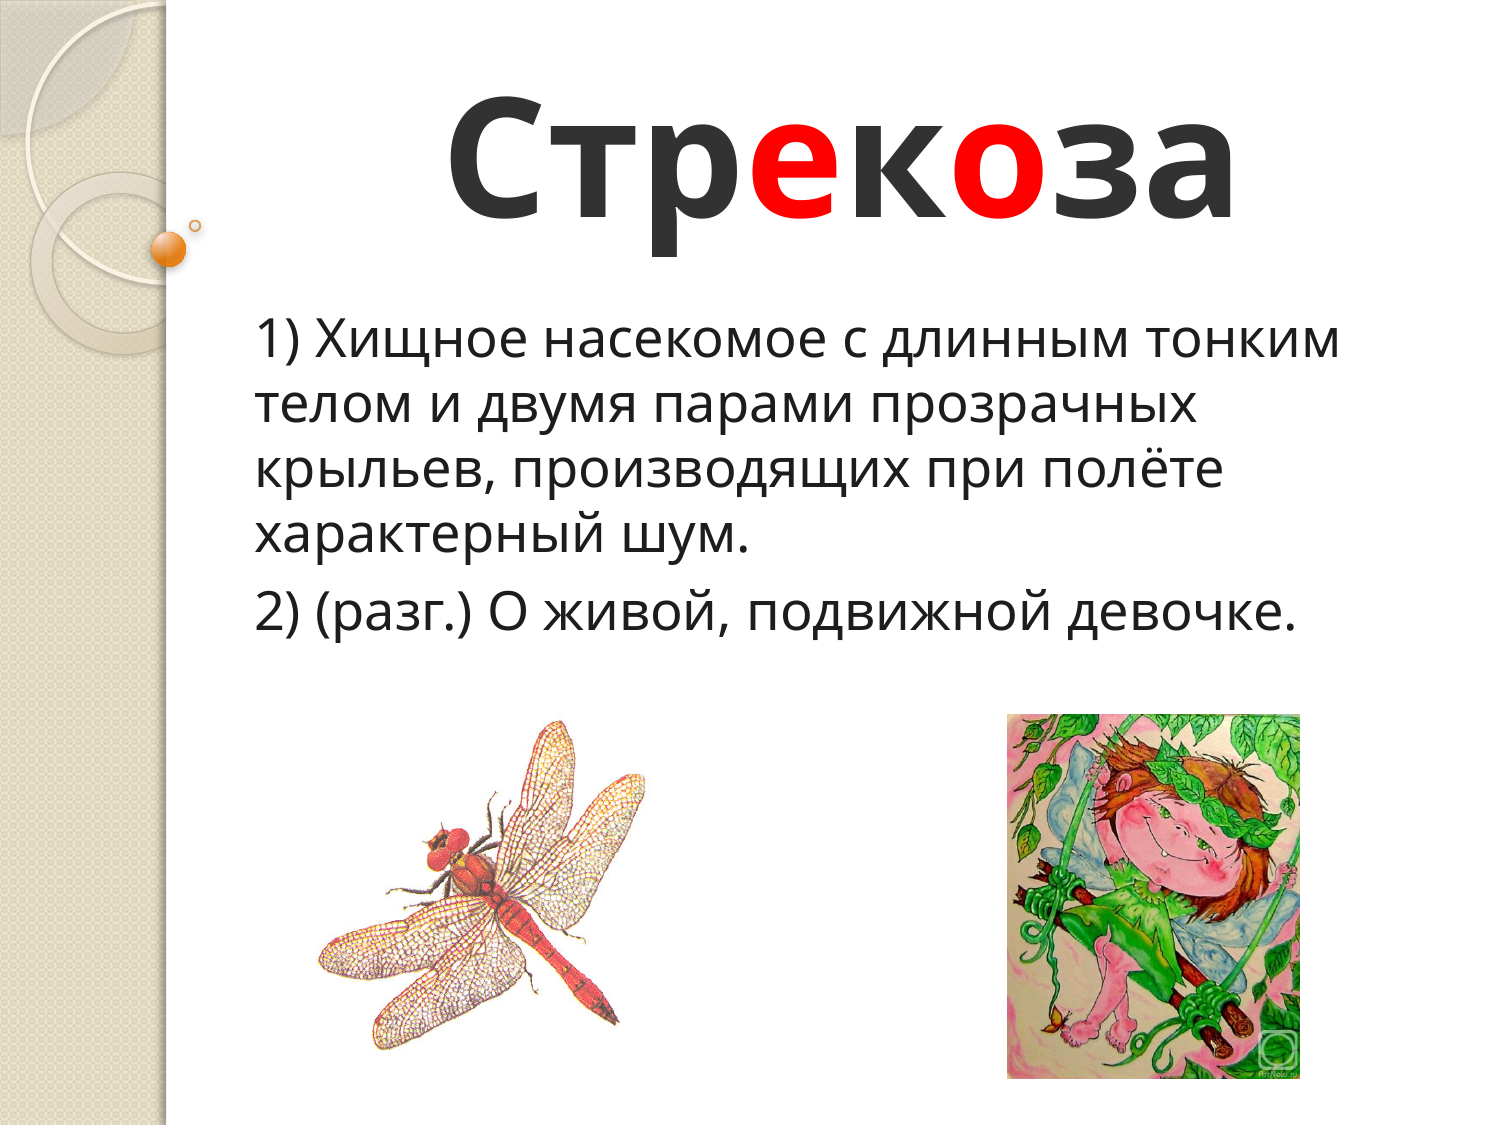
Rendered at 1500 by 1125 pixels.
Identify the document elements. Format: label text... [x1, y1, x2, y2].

picture [316, 714, 651, 1057]
title Стрекоза [234, 59, 1450, 258]
subtitle 1) Хищное насекомое с длинным тонким телом и двумя парами прозрачных крыльев, производящих при полёте характерный шум. 2) (разг.) О живой, подвижной девочке. [234, 303, 1450, 1043]
picture [1007, 714, 1300, 1079]
